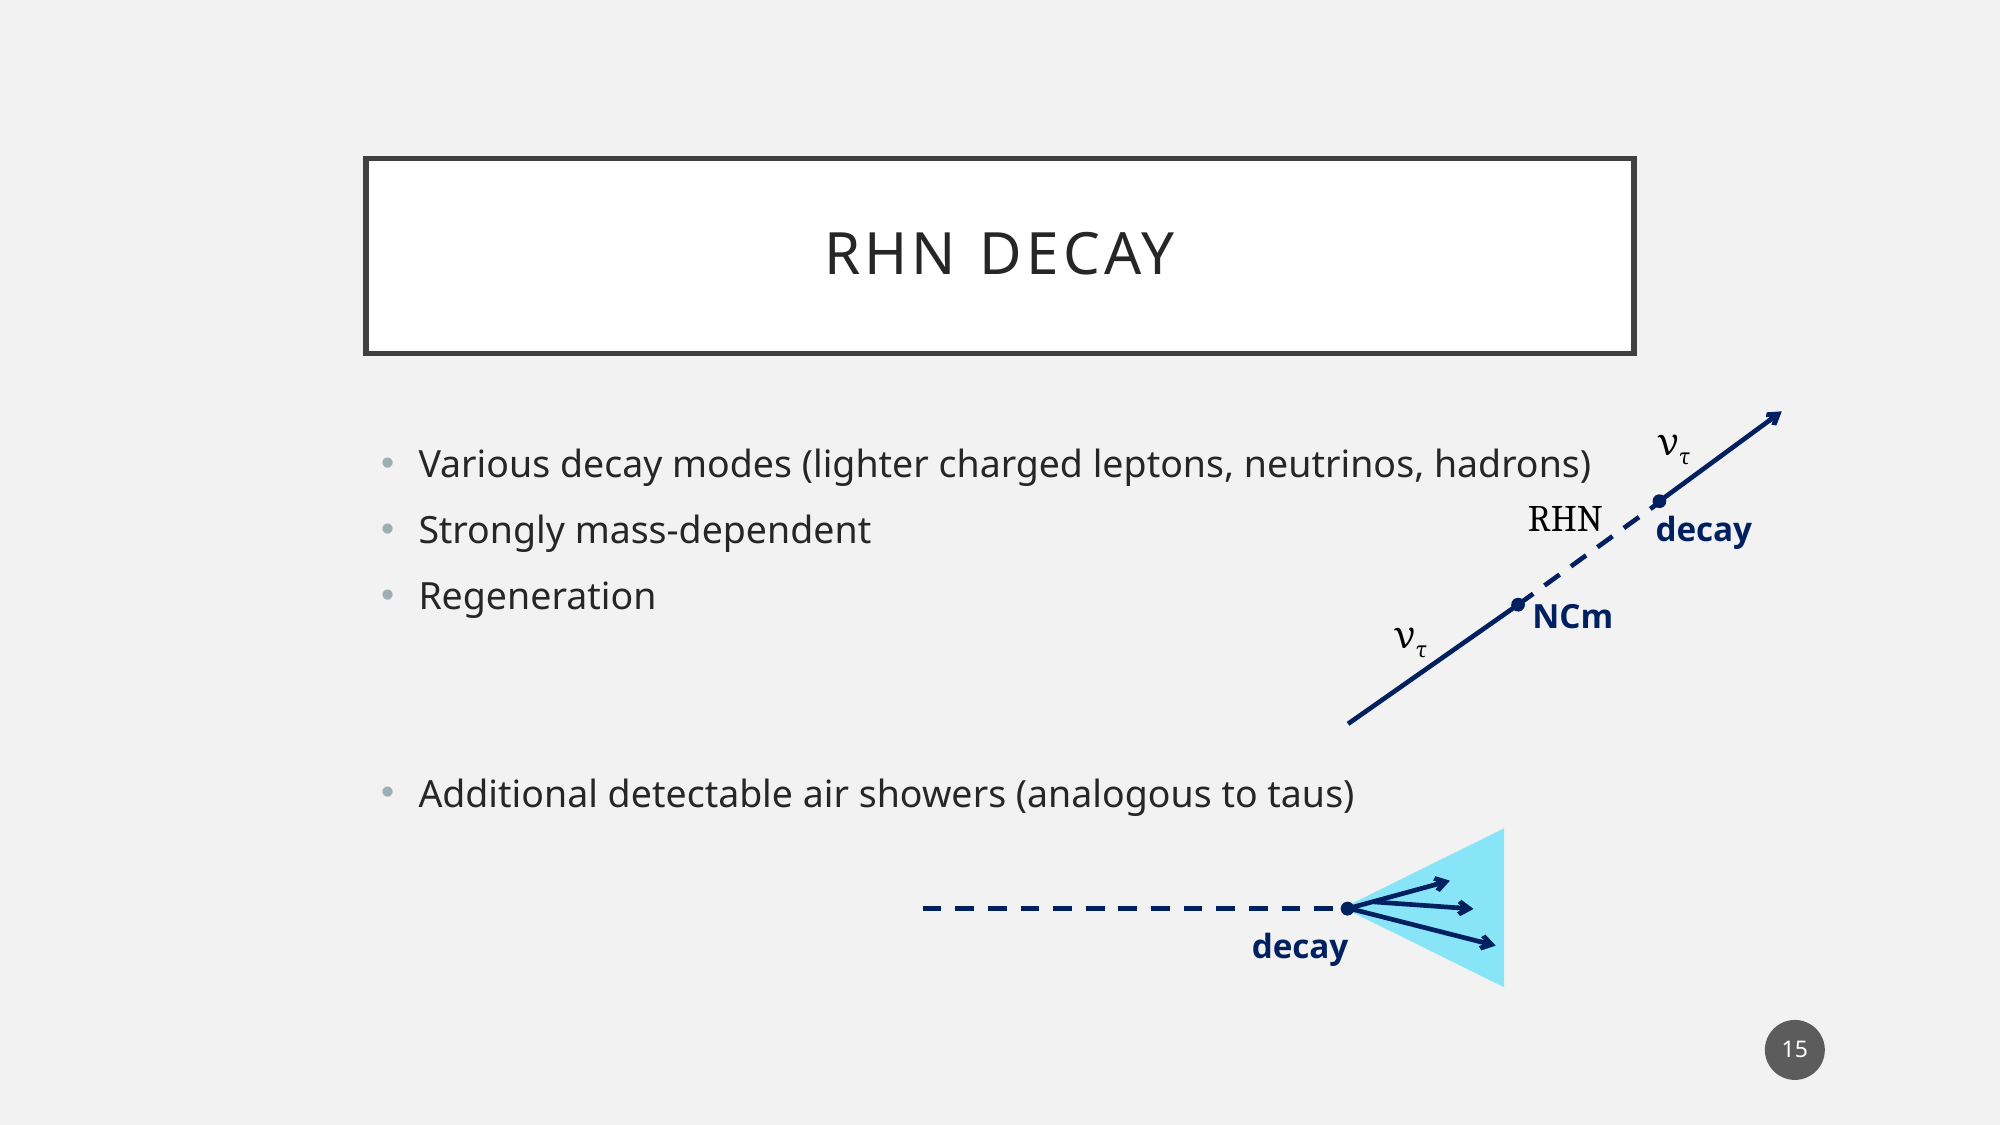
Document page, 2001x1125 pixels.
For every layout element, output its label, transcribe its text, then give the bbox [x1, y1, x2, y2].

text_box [1348, 410, 1811, 724]
list Various decay modes (lighter charged leptons, neutrinos, hadrons) Strongly mass-dependent Regeneration Additional detectable air showers (analogous to taus) [366, 432, 1634, 942]
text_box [922, 828, 1504, 988]
slide_number 15 [1764, 1019, 1825, 1080]
title RHN Decay [363, 156, 1637, 356]
